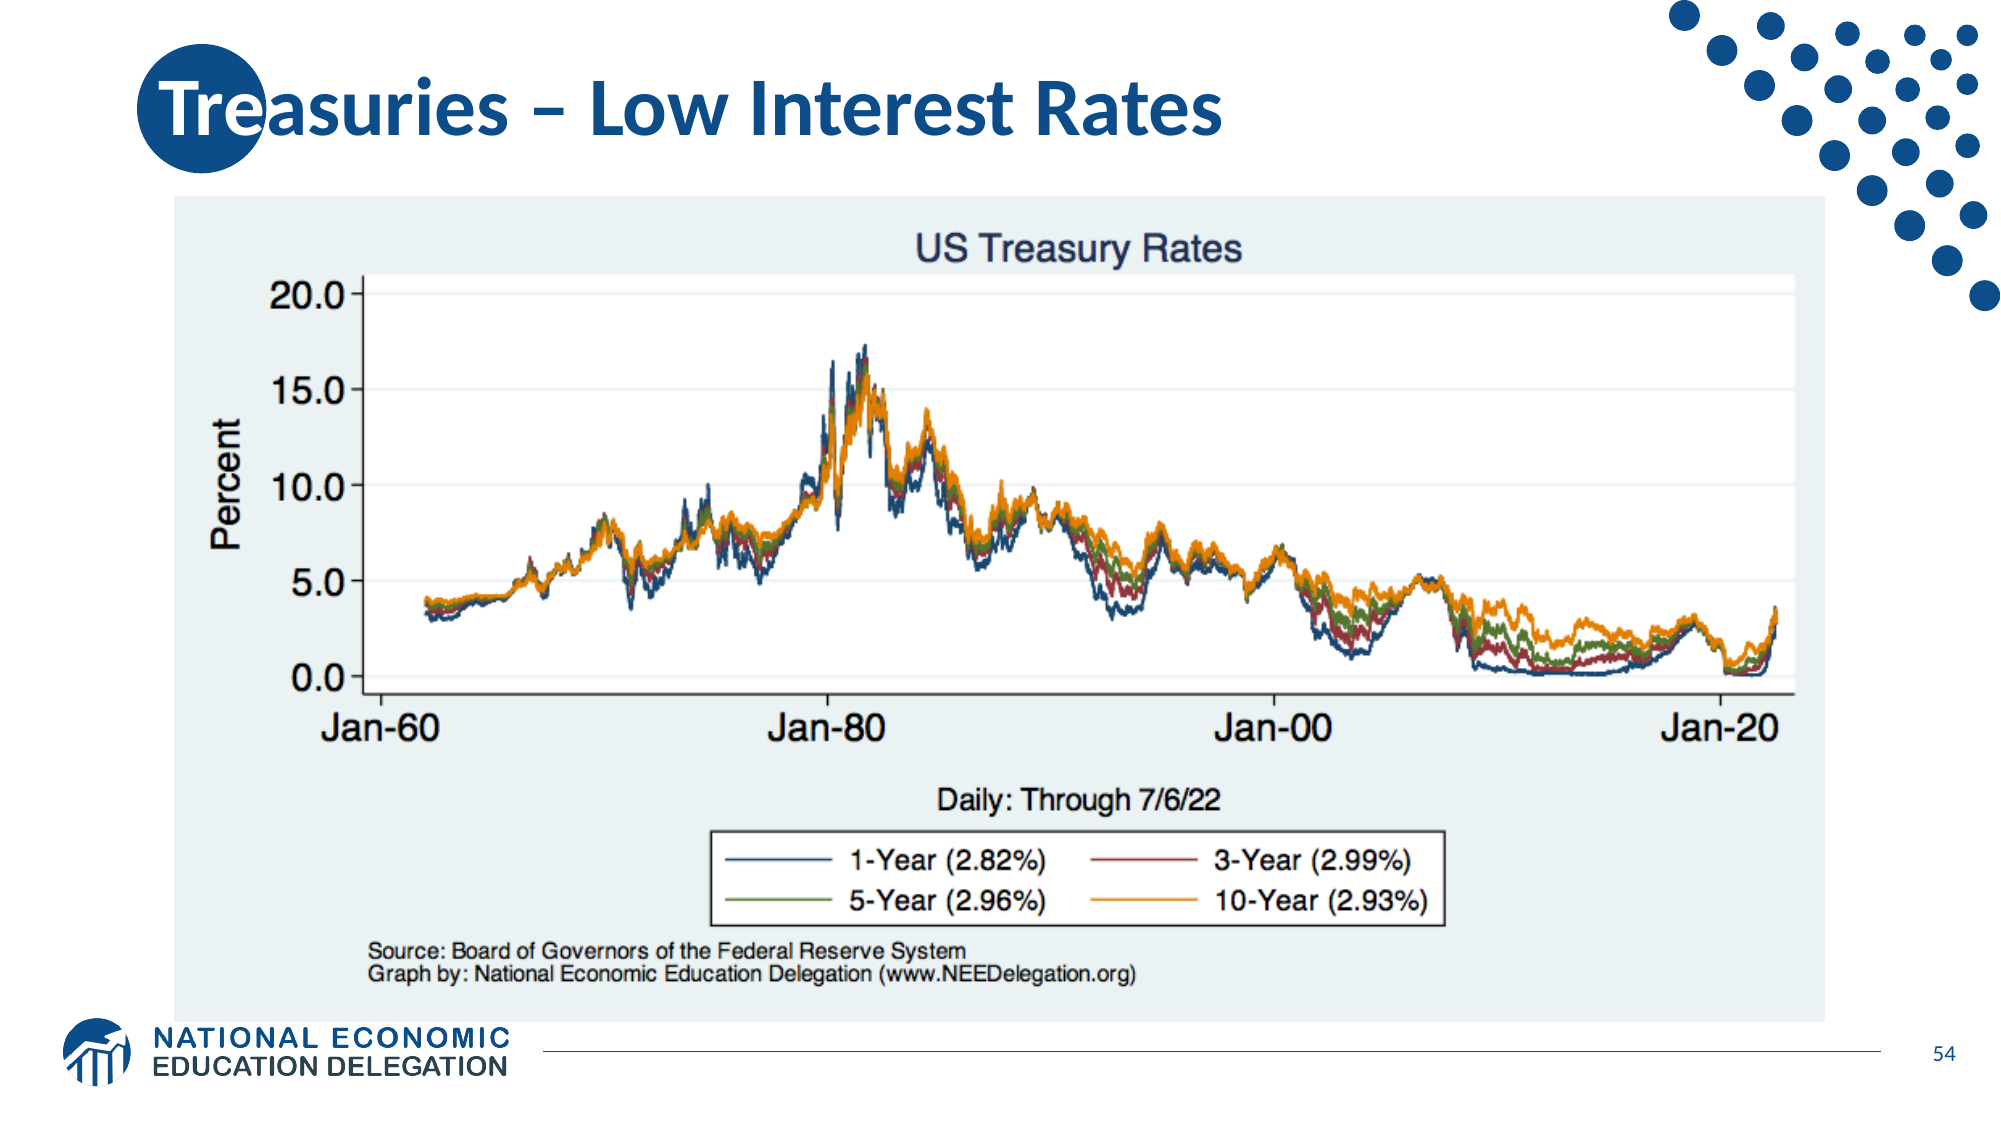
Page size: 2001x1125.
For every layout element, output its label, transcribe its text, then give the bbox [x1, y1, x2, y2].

title Treasuries – Low Interest Rates [143, 0, 1869, 218]
picture [55, 196, 1825, 1091]
slide_number 54 [1521, 1022, 1972, 1082]
